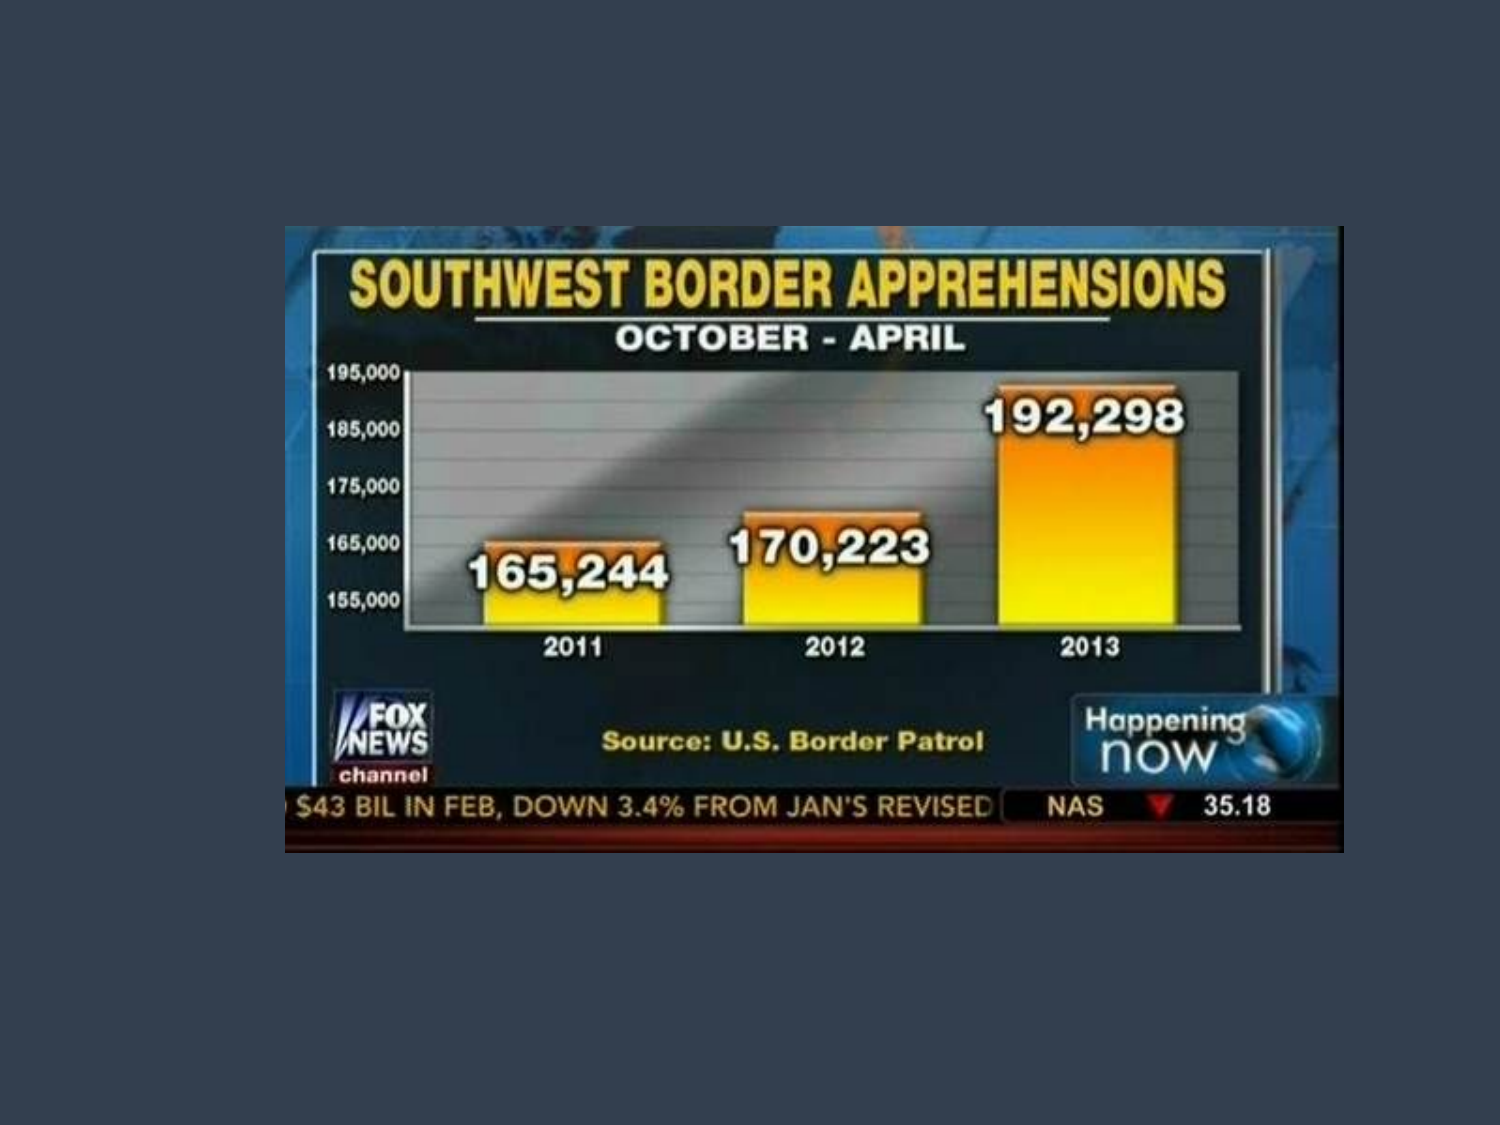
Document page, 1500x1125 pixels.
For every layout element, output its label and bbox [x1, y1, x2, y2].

picture [285, 226, 1344, 853]
